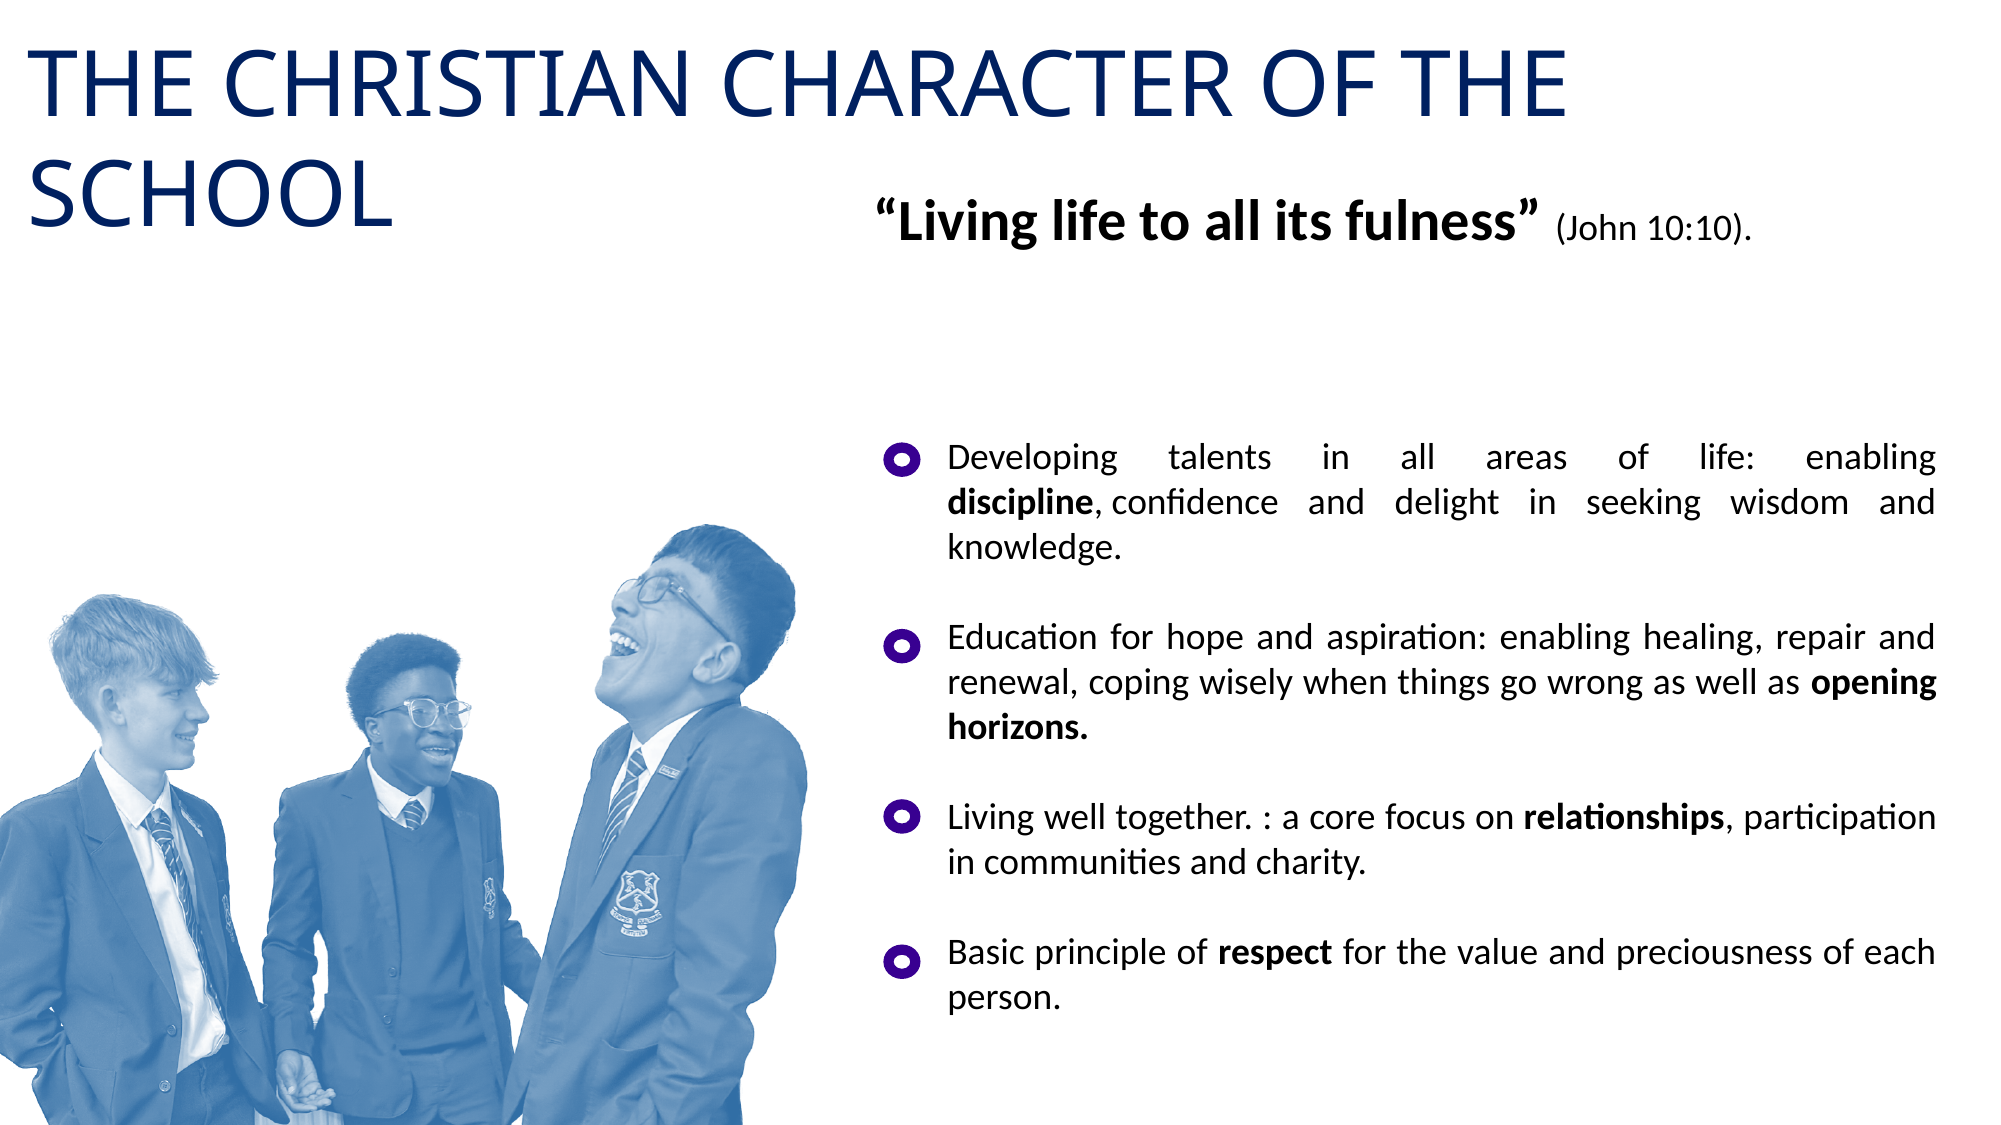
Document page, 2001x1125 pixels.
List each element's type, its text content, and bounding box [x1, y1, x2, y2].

text_box “Living life to all its fulness” (John 10:10). Developing talents in all areas of life: enabling discipline, confidence and delight in seeking wisdom and knowledge. Education for hope and aspiration: enabling healing, repair and renewal, coping wisely when things go wrong as well as opening horizons. Living well together. : a core focus on relationships, participation in communities and charity. Basic principle of respect for the value and preciousness of each person. [858, 174, 1953, 1025]
text_box [883, 442, 921, 477]
text_box [883, 944, 921, 979]
text_box [883, 628, 921, 664]
text_box THE CHRISTIAN CHARACTER OF THE SCHOOL [12, 17, 1897, 253]
picture [0, 524, 809, 1125]
text_box [883, 799, 921, 834]
